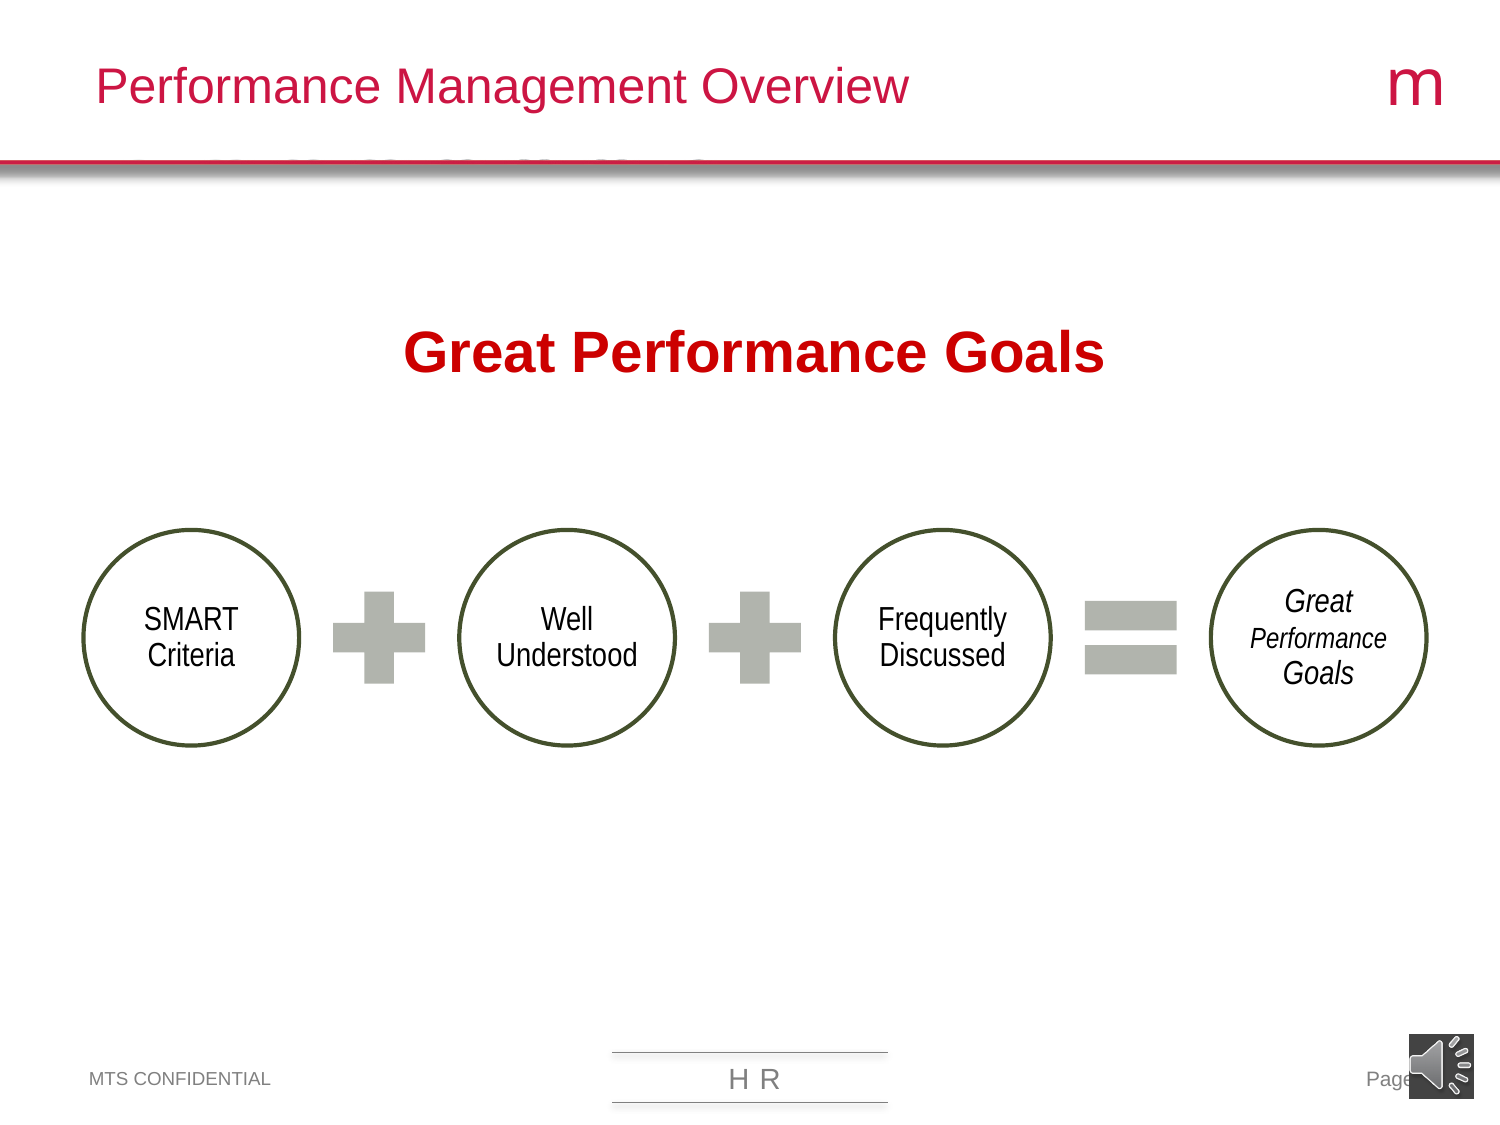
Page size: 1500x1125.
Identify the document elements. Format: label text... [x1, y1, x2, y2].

picture [1408, 1033, 1476, 1101]
text_box Performance Management Overview [80, 12, 1198, 155]
picture [0, 159, 1500, 188]
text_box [82, 346, 1428, 930]
text_box Great Performance Goals [76, 306, 1434, 392]
